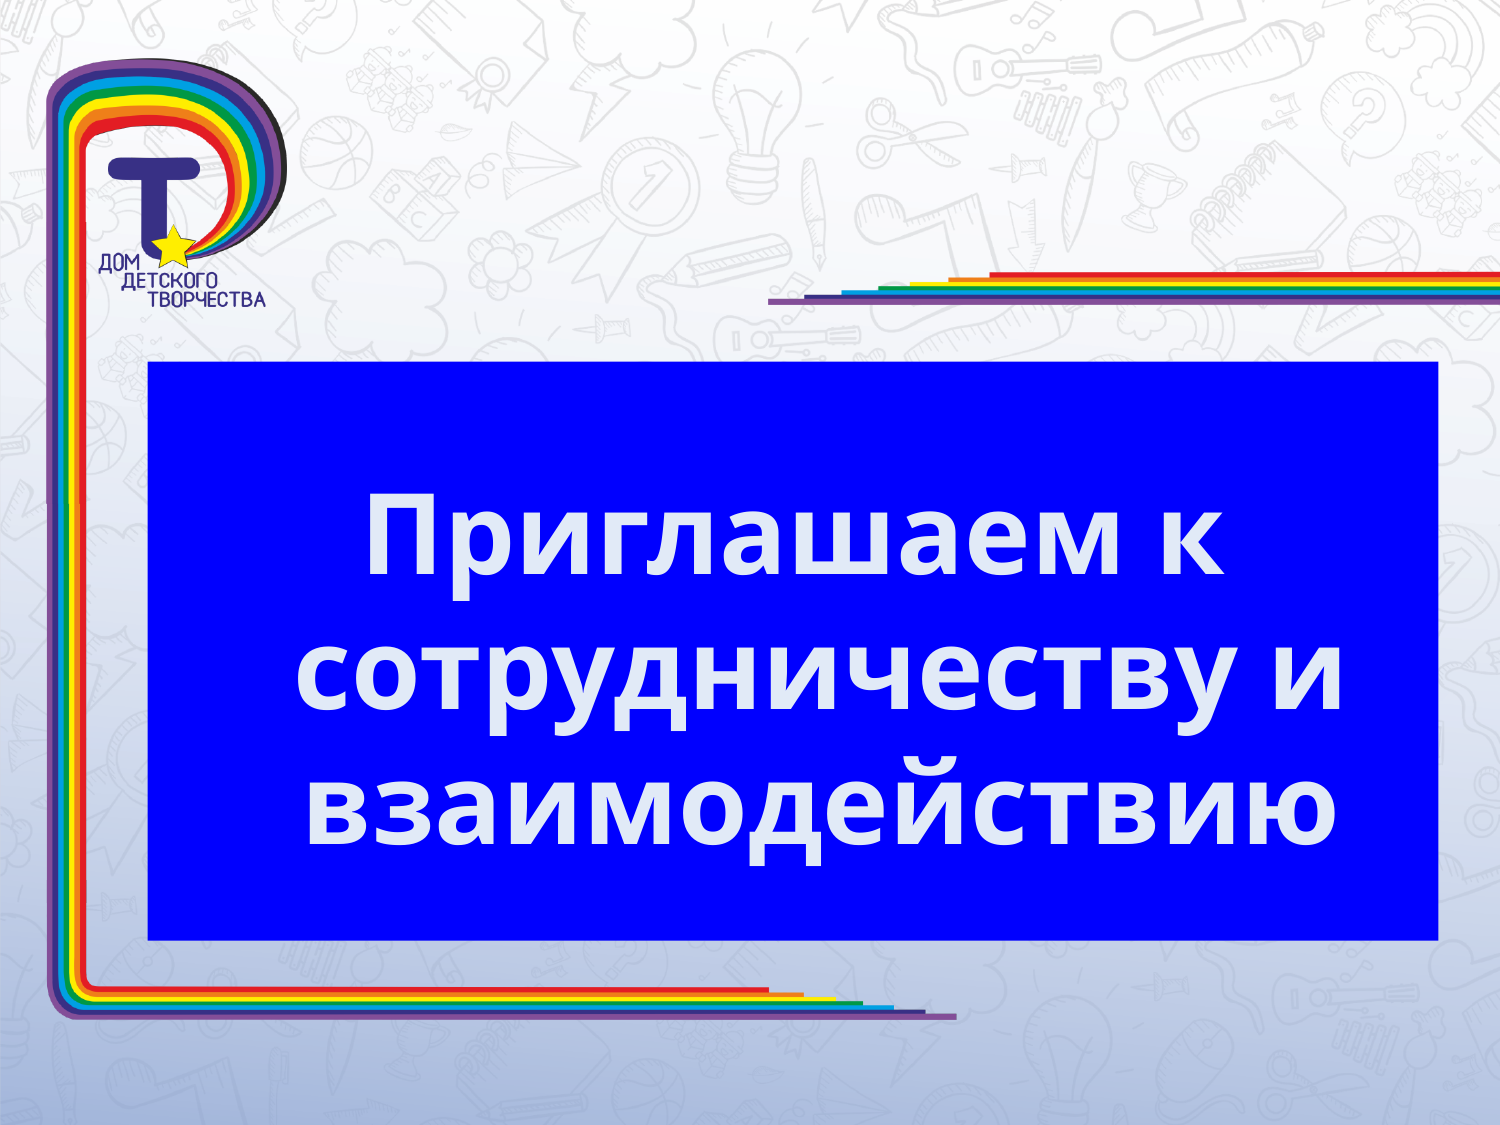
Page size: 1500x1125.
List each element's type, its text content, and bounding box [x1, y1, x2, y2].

picture [0, 0, 1500, 1125]
list Приглашаем к сотрудничеству и взаимодействию [147, 361, 1439, 941]
